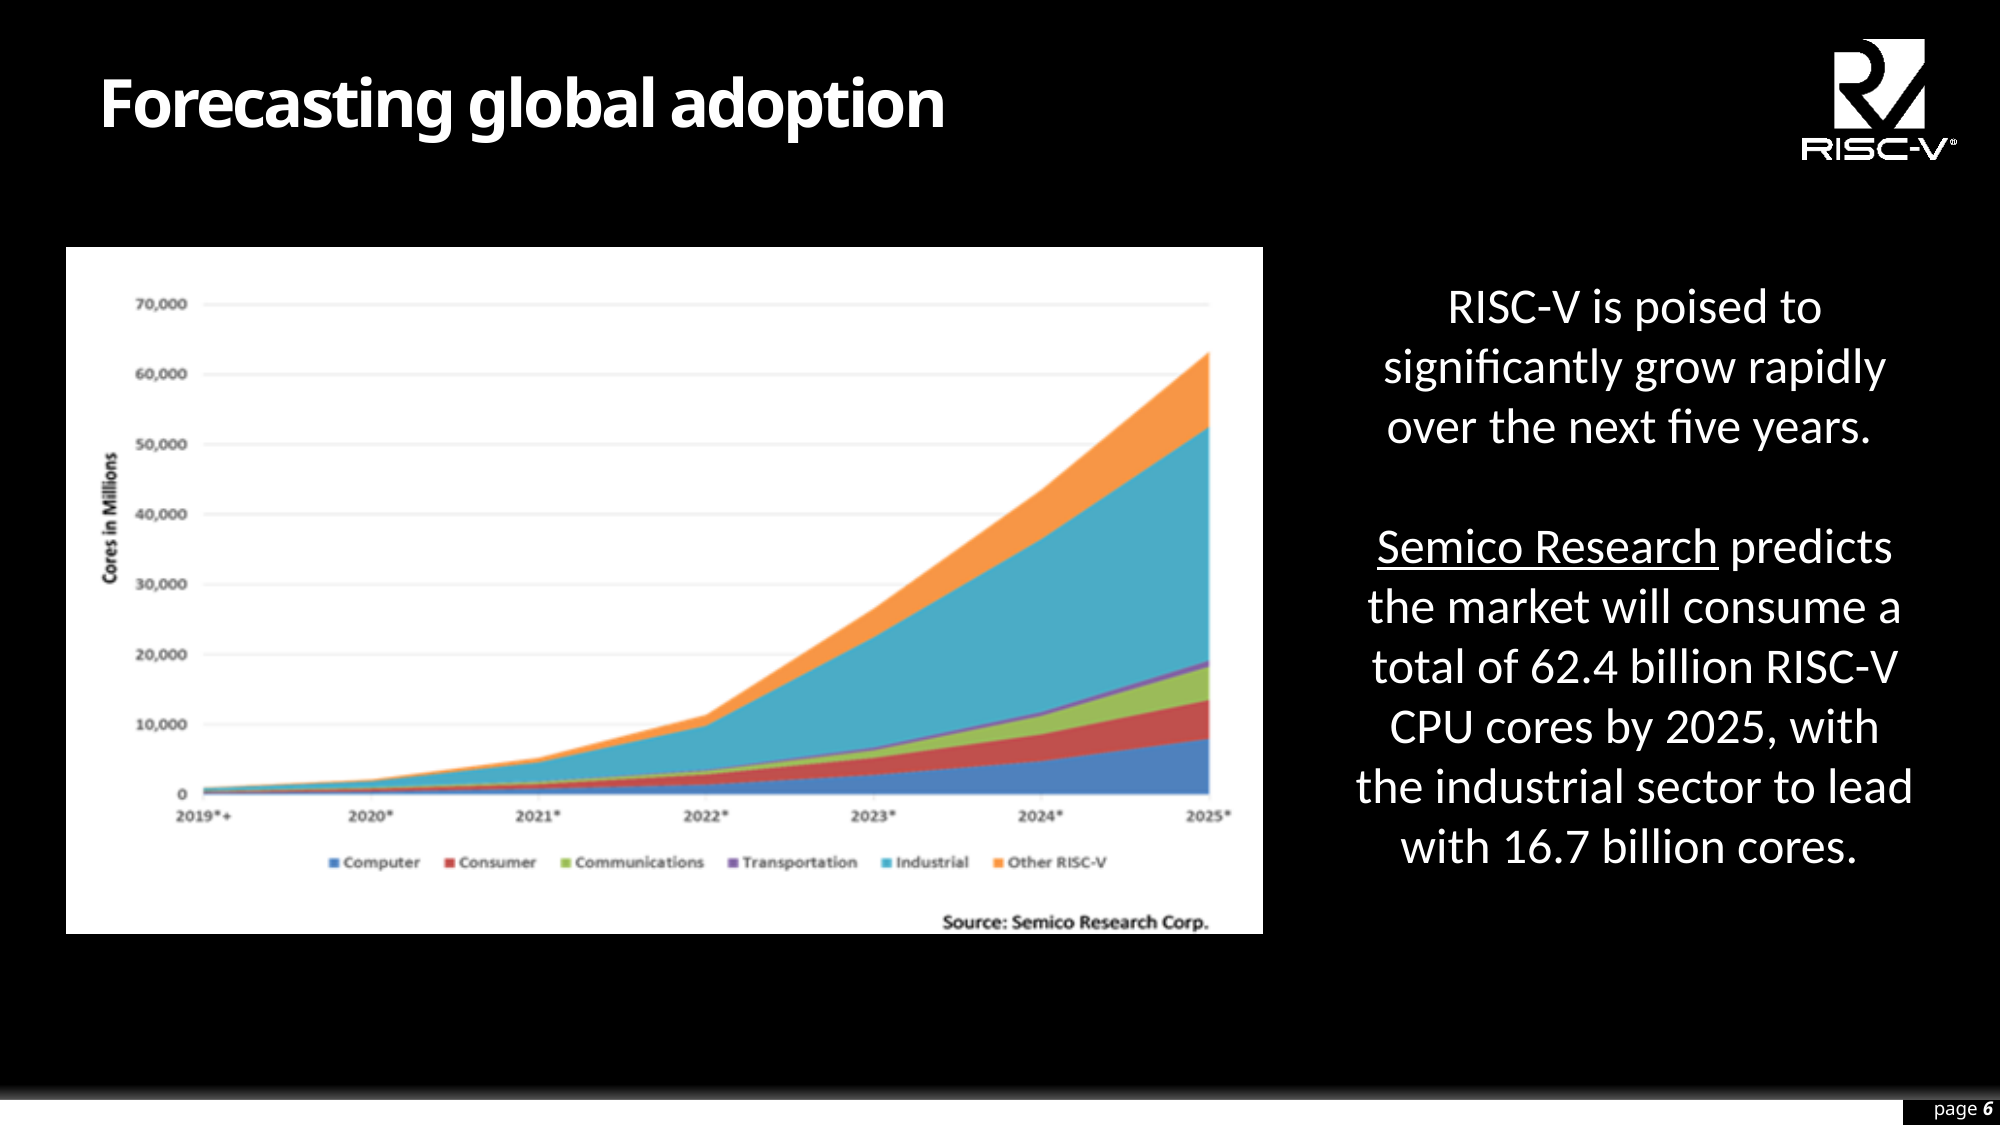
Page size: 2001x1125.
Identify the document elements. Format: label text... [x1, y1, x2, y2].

picture [66, 247, 1263, 934]
text_box RISC-V is poised to significantly grow rapidly over the next five years. Semico Research predicts the market will consume a total of 62.4 billion RISC-V CPU cores by 2025, with the industrial sector to lead with 16.7 billion cores. [1336, 265, 1934, 881]
picture [1802, 39, 1957, 160]
slide_number page 6 [1903, 1096, 1994, 1123]
title Forecasting global adoption [98, 70, 1735, 142]
